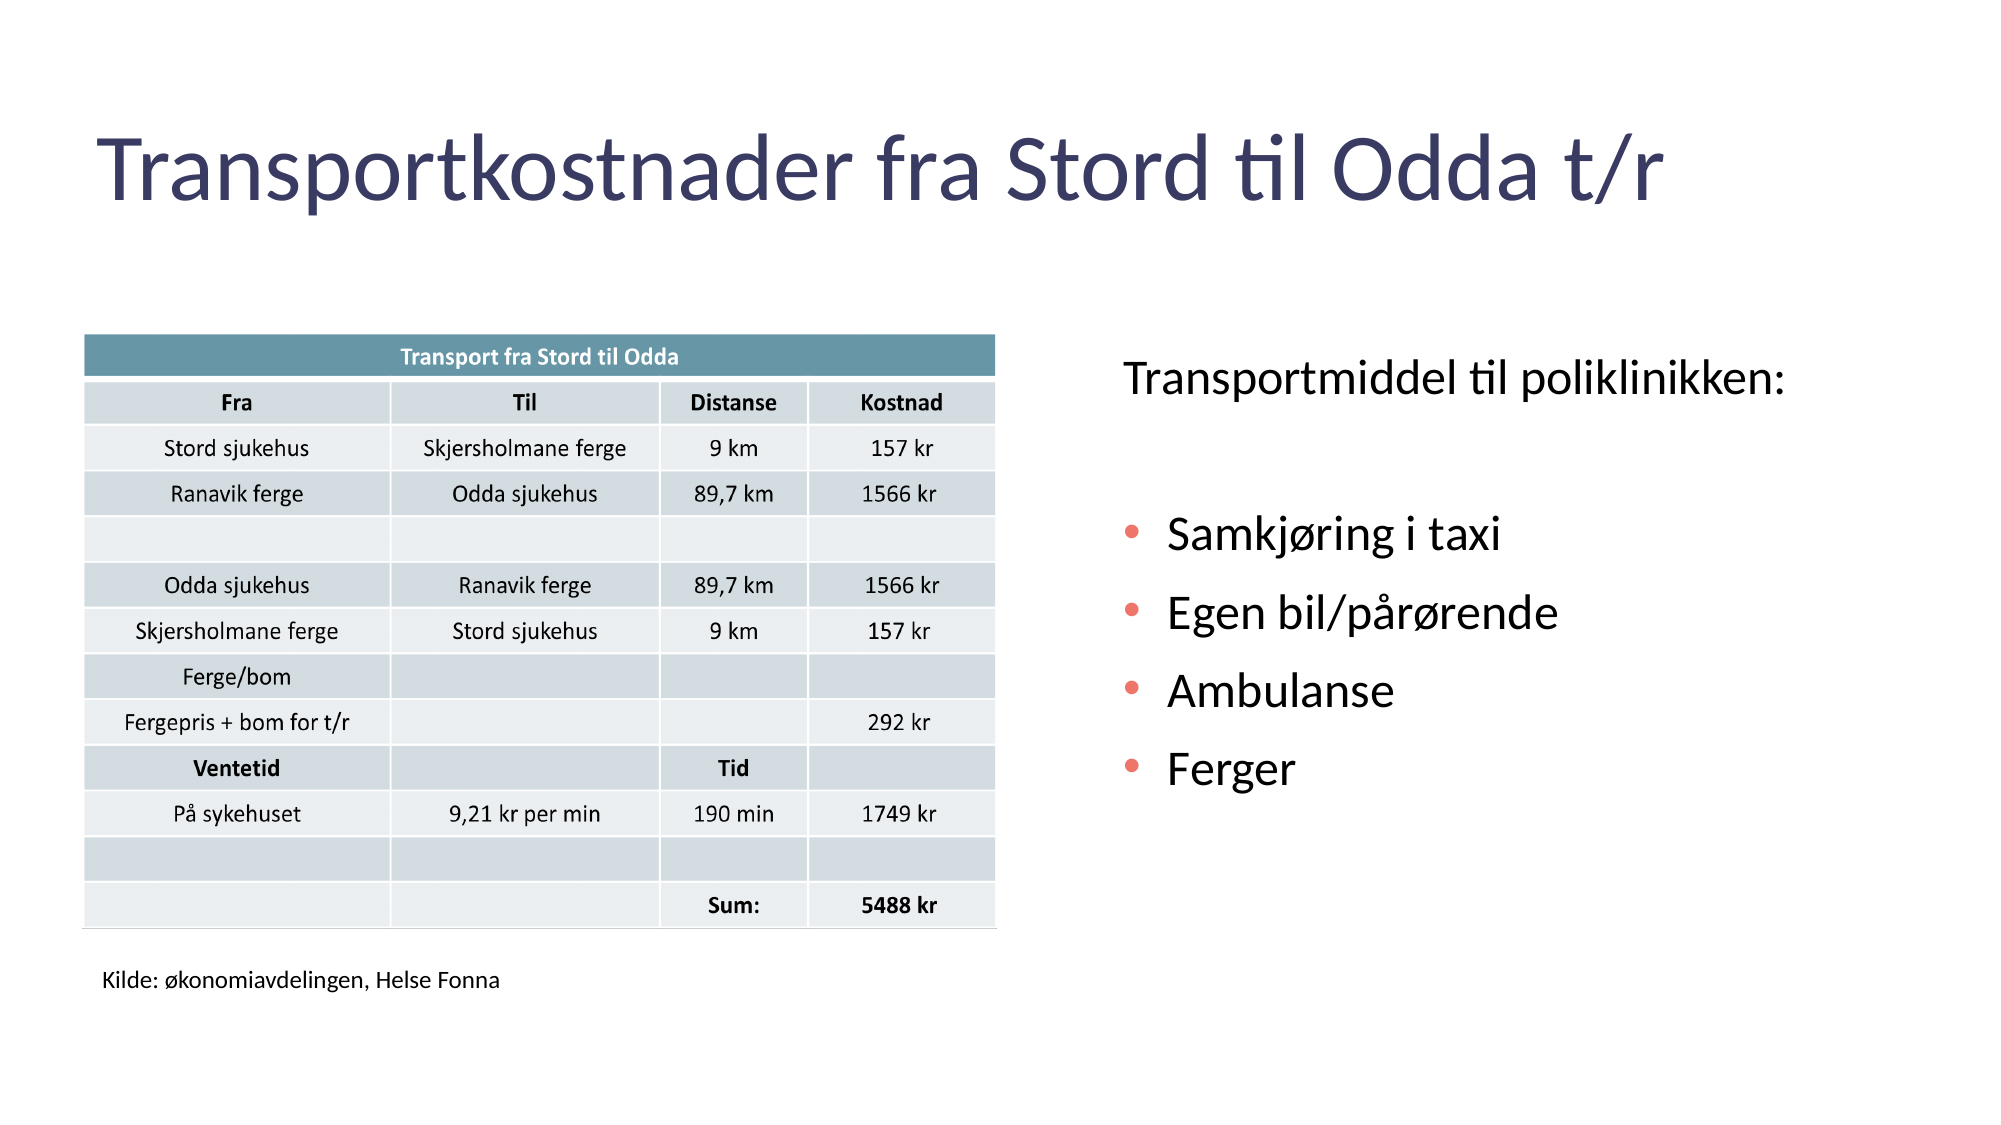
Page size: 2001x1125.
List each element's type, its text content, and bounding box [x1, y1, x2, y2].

list Transportmiddel til poliklinikken: Samkjøring i taxi Egen bil/pårørende Ambulanse Ferger [1123, 332, 1892, 955]
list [82, 332, 1000, 935]
text_box Kilde: økonomiavdelingen, Helse Fonna [82, 953, 678, 1004]
title Transportkostnader fra Stord til Odda t/r [96, 117, 1892, 223]
